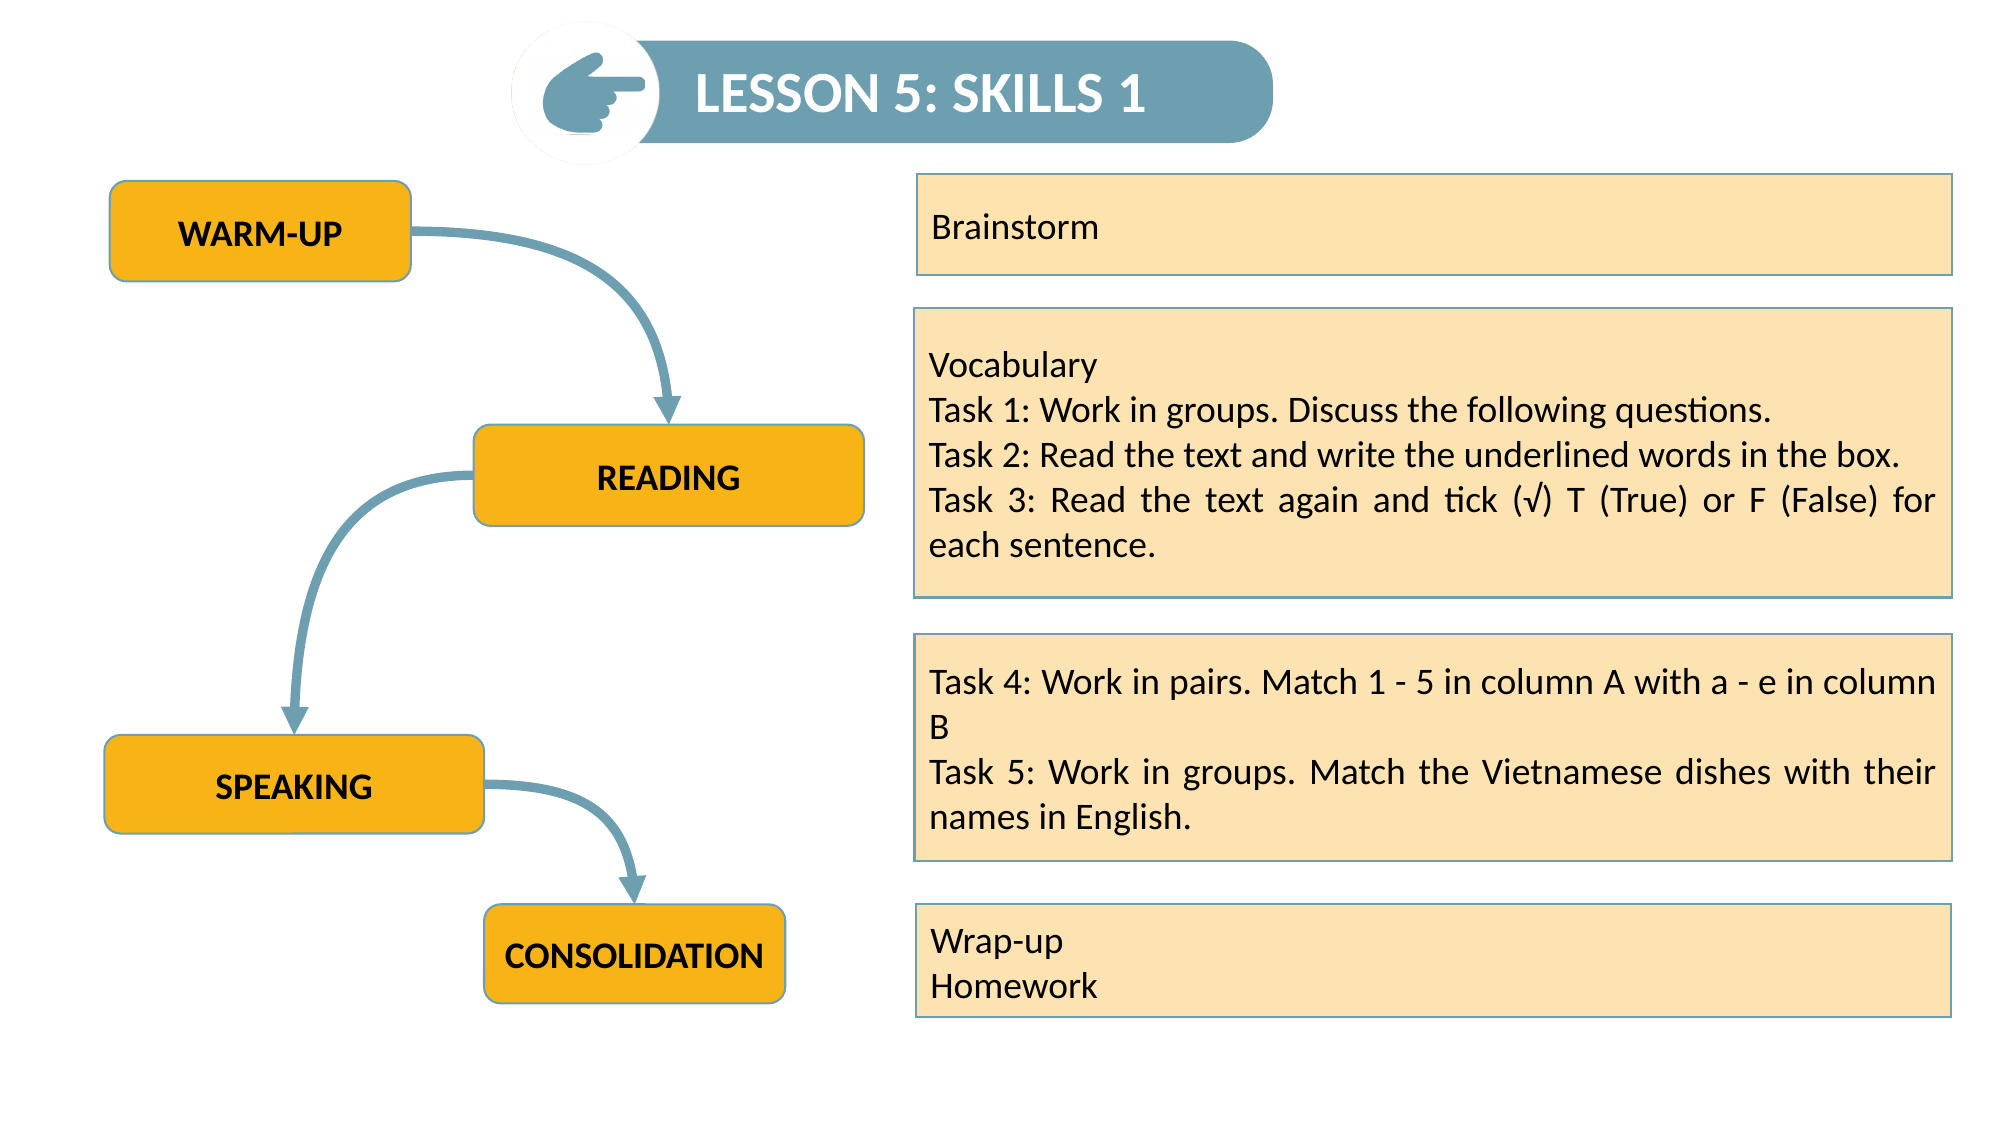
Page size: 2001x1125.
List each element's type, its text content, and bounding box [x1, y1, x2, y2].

text_box Brainstorm [916, 173, 1953, 276]
text_box [652, 834, 916, 974]
text_box [668, 39, 1260, 145]
text_box [749, 287, 1105, 427]
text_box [505, 15, 668, 171]
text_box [410, 231, 669, 425]
text_box Vocabulary Task 1: Work in groups. Discuss the following questions. Task 2: Read the text and write the underlined words in the box. Task 3: Read the text again and tick (√) T (True) or F (False) for each sentence. [913, 307, 1953, 599]
text_box SPEAKING [103, 733, 486, 835]
text_box Task 4: Work in pairs. Match 1 - 5 in column A with a - e in column B Task 5: Work in groups. Match the Vietnamese dishes with their names in English. [913, 633, 1953, 862]
text_box WARM-UP [108, 179, 412, 283]
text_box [294, 475, 474, 735]
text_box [484, 784, 635, 905]
text_box LESSON 1: GETTING STARTED [785, 132, 1376, 150]
text_box READING [472, 423, 866, 527]
text_box Wrap-up Homework [915, 903, 1952, 1018]
text_box LESSON 5: SKILLS 1 [680, 46, 1455, 132]
text_box CONSOLIDATION [482, 903, 787, 1005]
